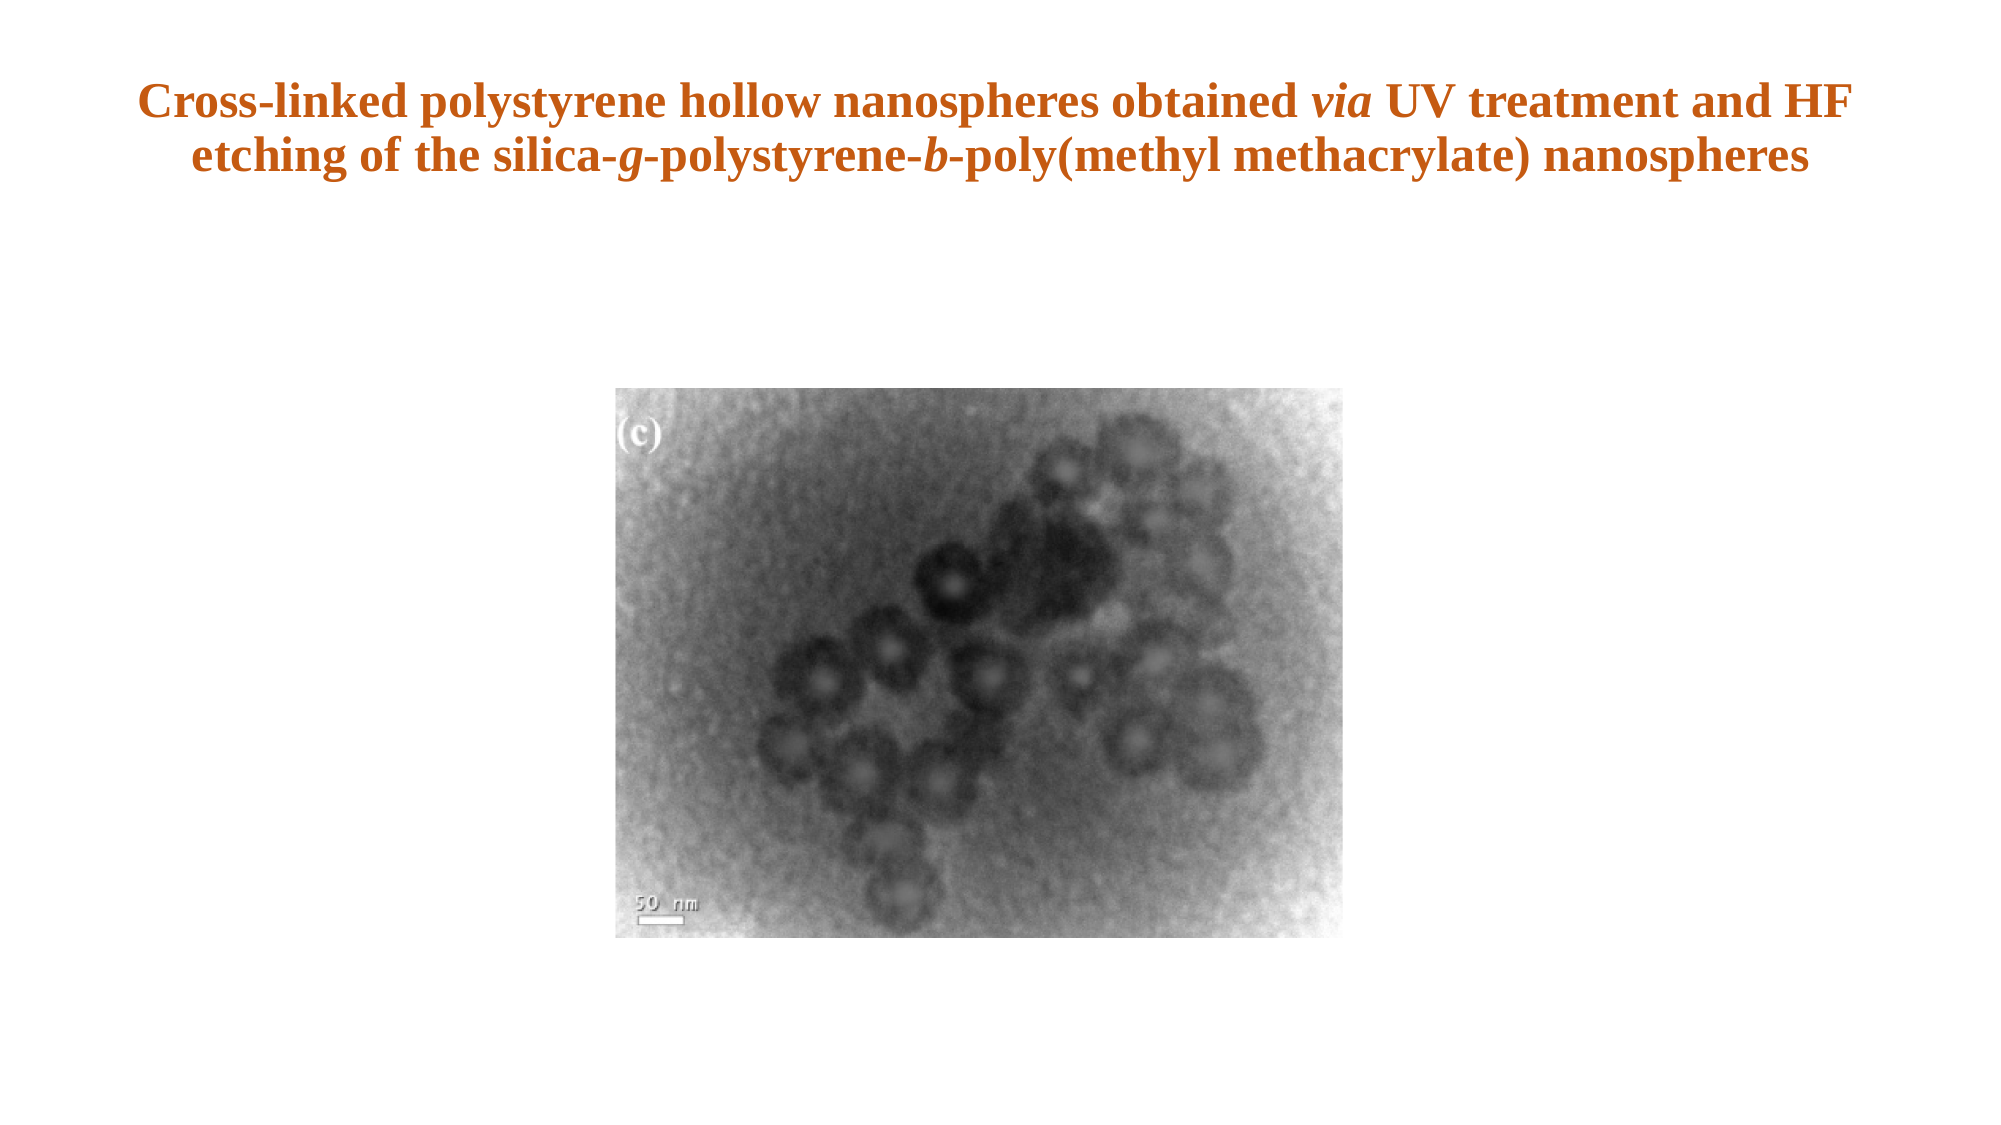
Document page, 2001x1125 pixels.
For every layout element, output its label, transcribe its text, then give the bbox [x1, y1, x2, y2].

title Cross-linked polystyrene hollow nanospheres obtained via UV treatment and HF etching of the silica-g-polystyrene-b-poly(methyl methacrylate) nanospheres [16, 59, 1986, 198]
picture [613, 388, 1343, 938]
